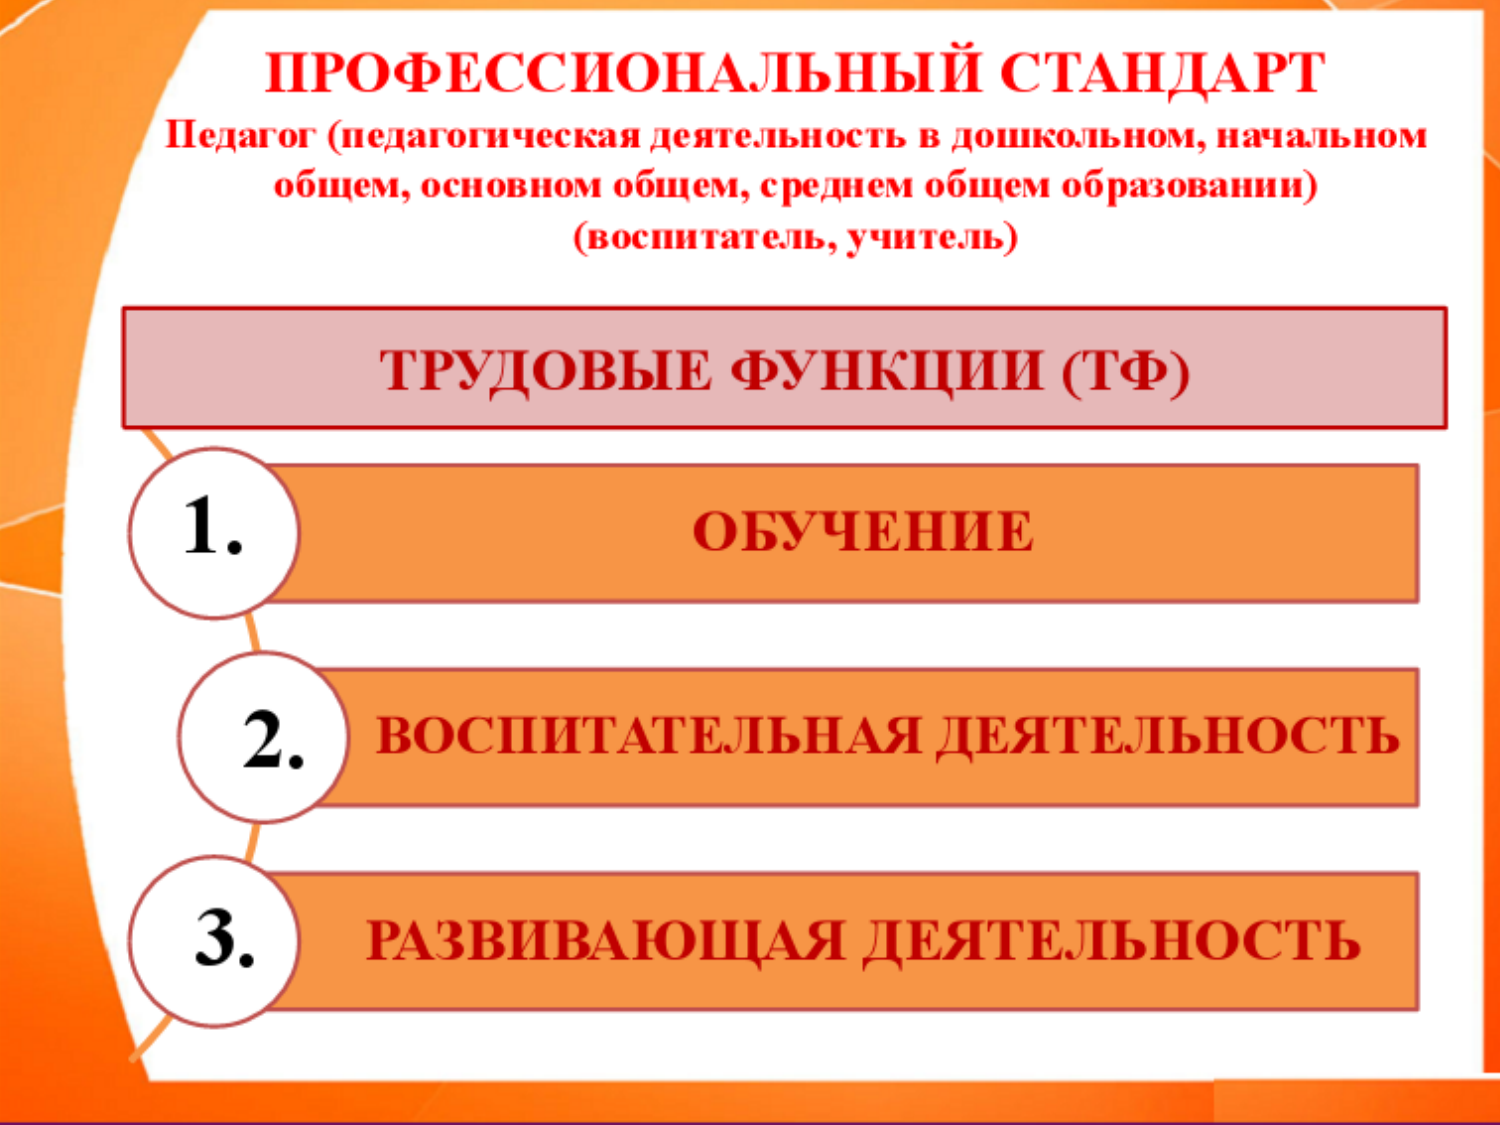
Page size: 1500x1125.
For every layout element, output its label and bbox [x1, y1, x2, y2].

list [0, 0, 1500, 1125]
